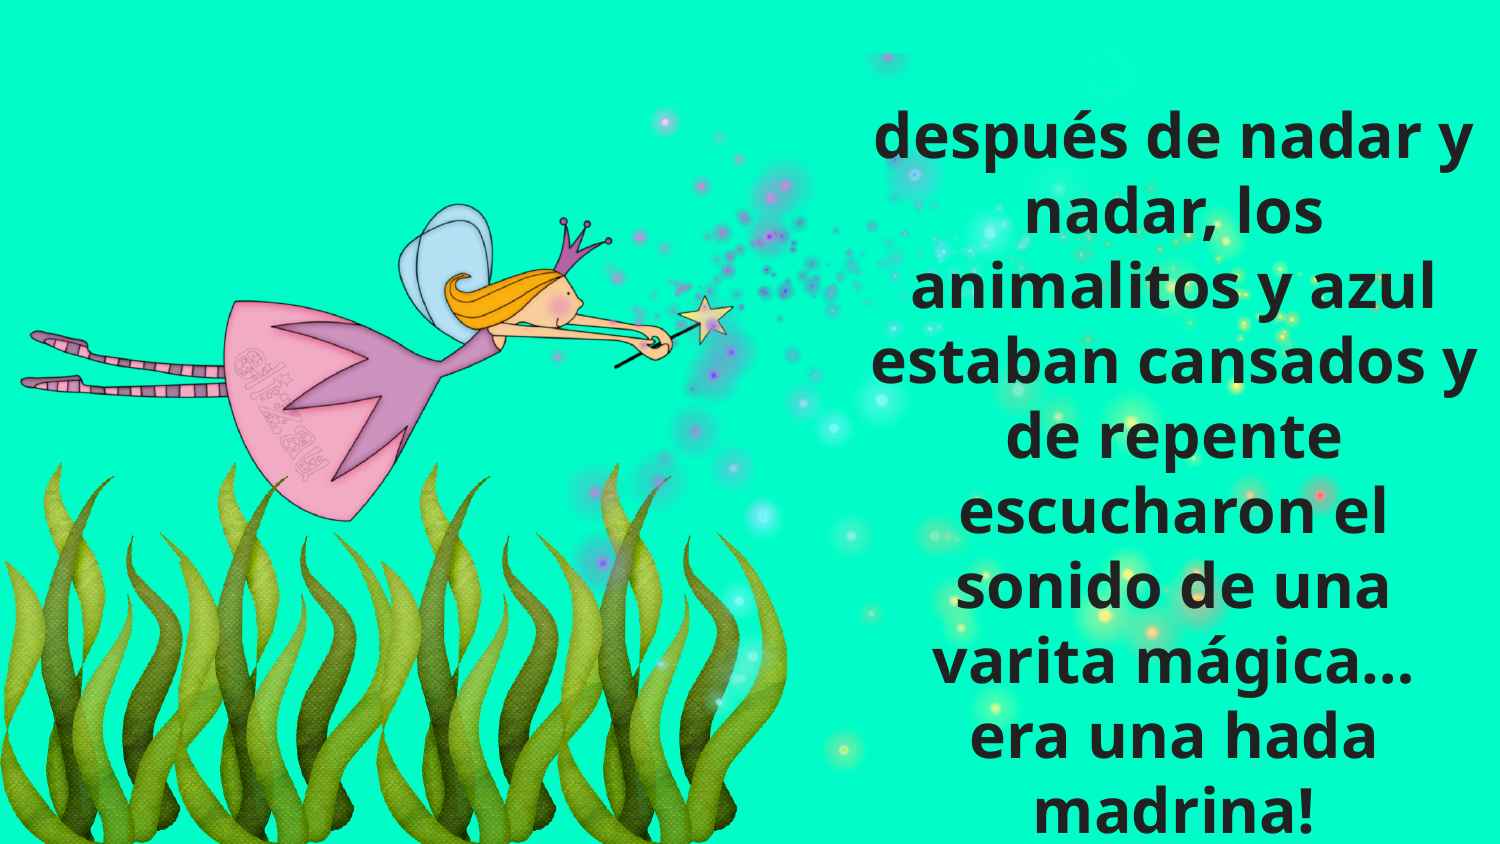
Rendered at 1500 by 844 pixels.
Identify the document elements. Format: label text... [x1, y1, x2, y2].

picture [0, 9, 1391, 844]
title después de nadar y nadar, los animalitos y azul estaban cansados y de repente escucharon el sonido de una varita mágica… era una hada madrina! [1396, 214, 1500, 728]
